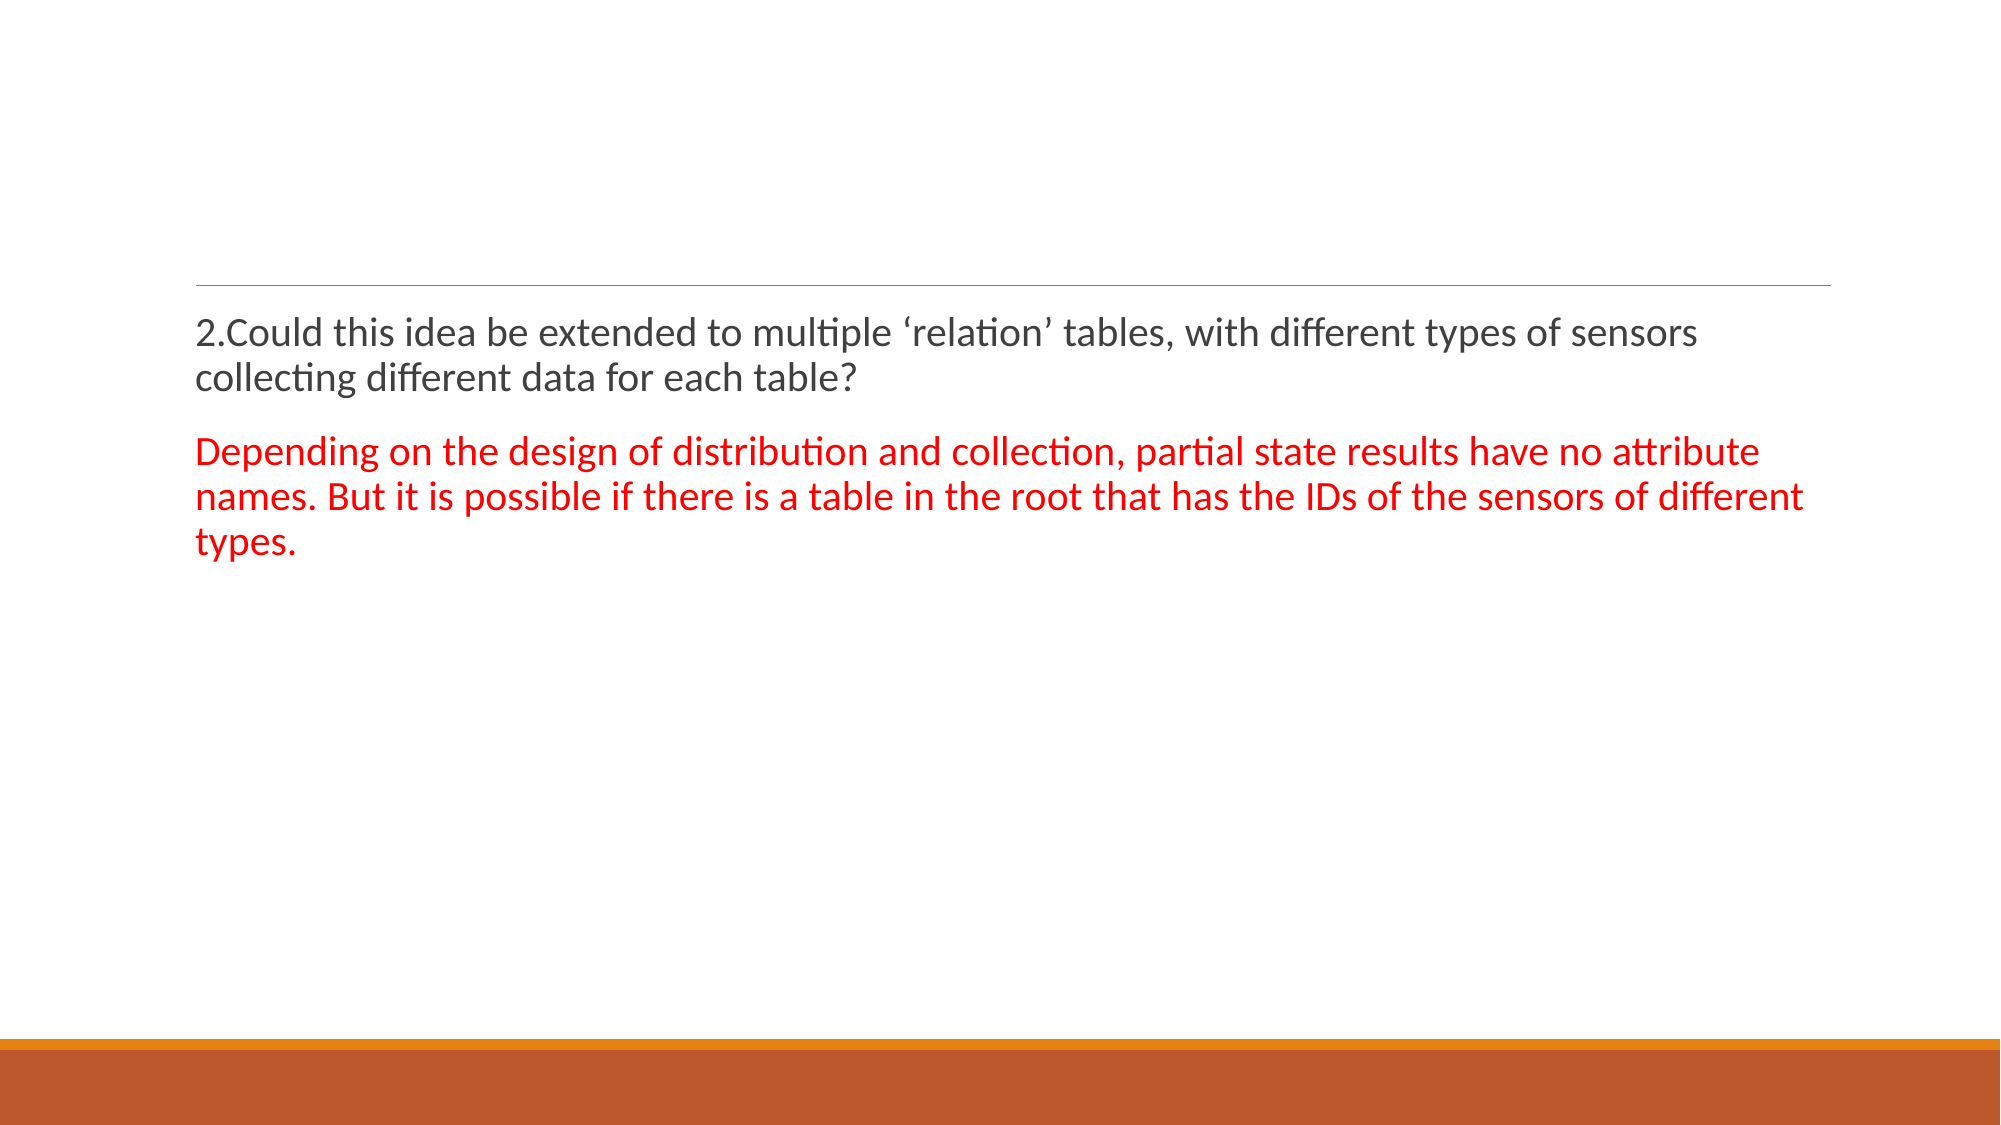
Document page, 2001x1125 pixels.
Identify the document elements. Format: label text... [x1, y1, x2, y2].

list 2.Could this idea be extended to multiple ‘relation’ tables, with different types of sensors collecting different data for each table? Depending on the design of distribution and collection, partial state results have no attribute names. But it is possible if there is a table in the root that has the IDs of the sensors of different types. [180, 302, 1830, 963]
